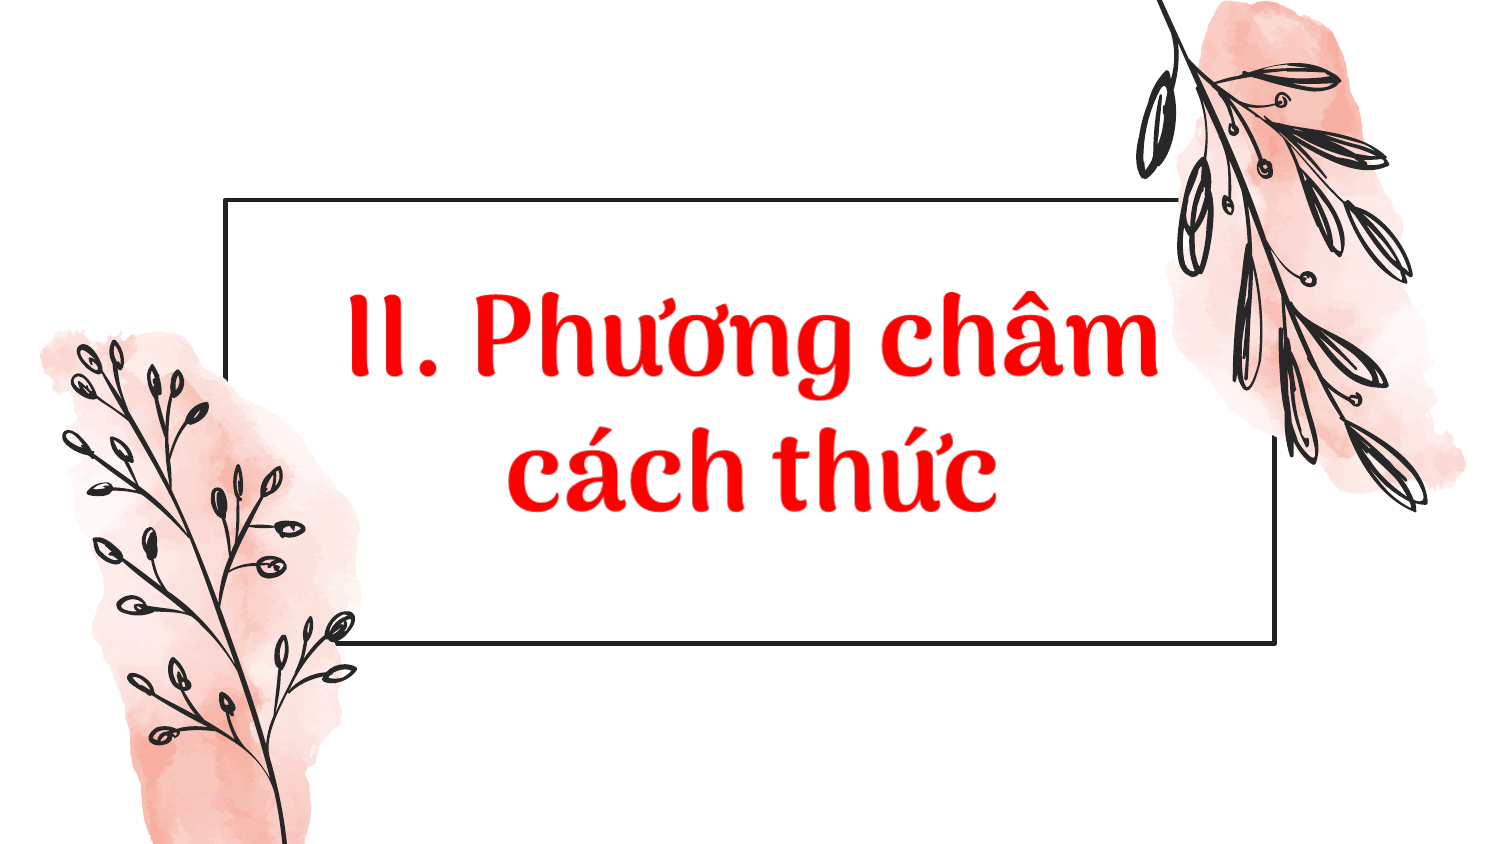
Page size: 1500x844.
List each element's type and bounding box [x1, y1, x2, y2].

text_box [109, 339, 124, 385]
text_box [1156, 0, 1203, 72]
picture [1367, 454, 1405, 494]
picture [0, 0, 1500, 844]
text_box [1250, 63, 1331, 72]
text_box [70, 373, 93, 385]
text_box [170, 369, 185, 385]
text_box [147, 363, 162, 385]
text_box [76, 344, 112, 385]
text_box [1358, 457, 1428, 513]
text_box [278, 817, 287, 844]
text_box [1303, 457, 1318, 465]
picture [1380, 481, 1410, 507]
